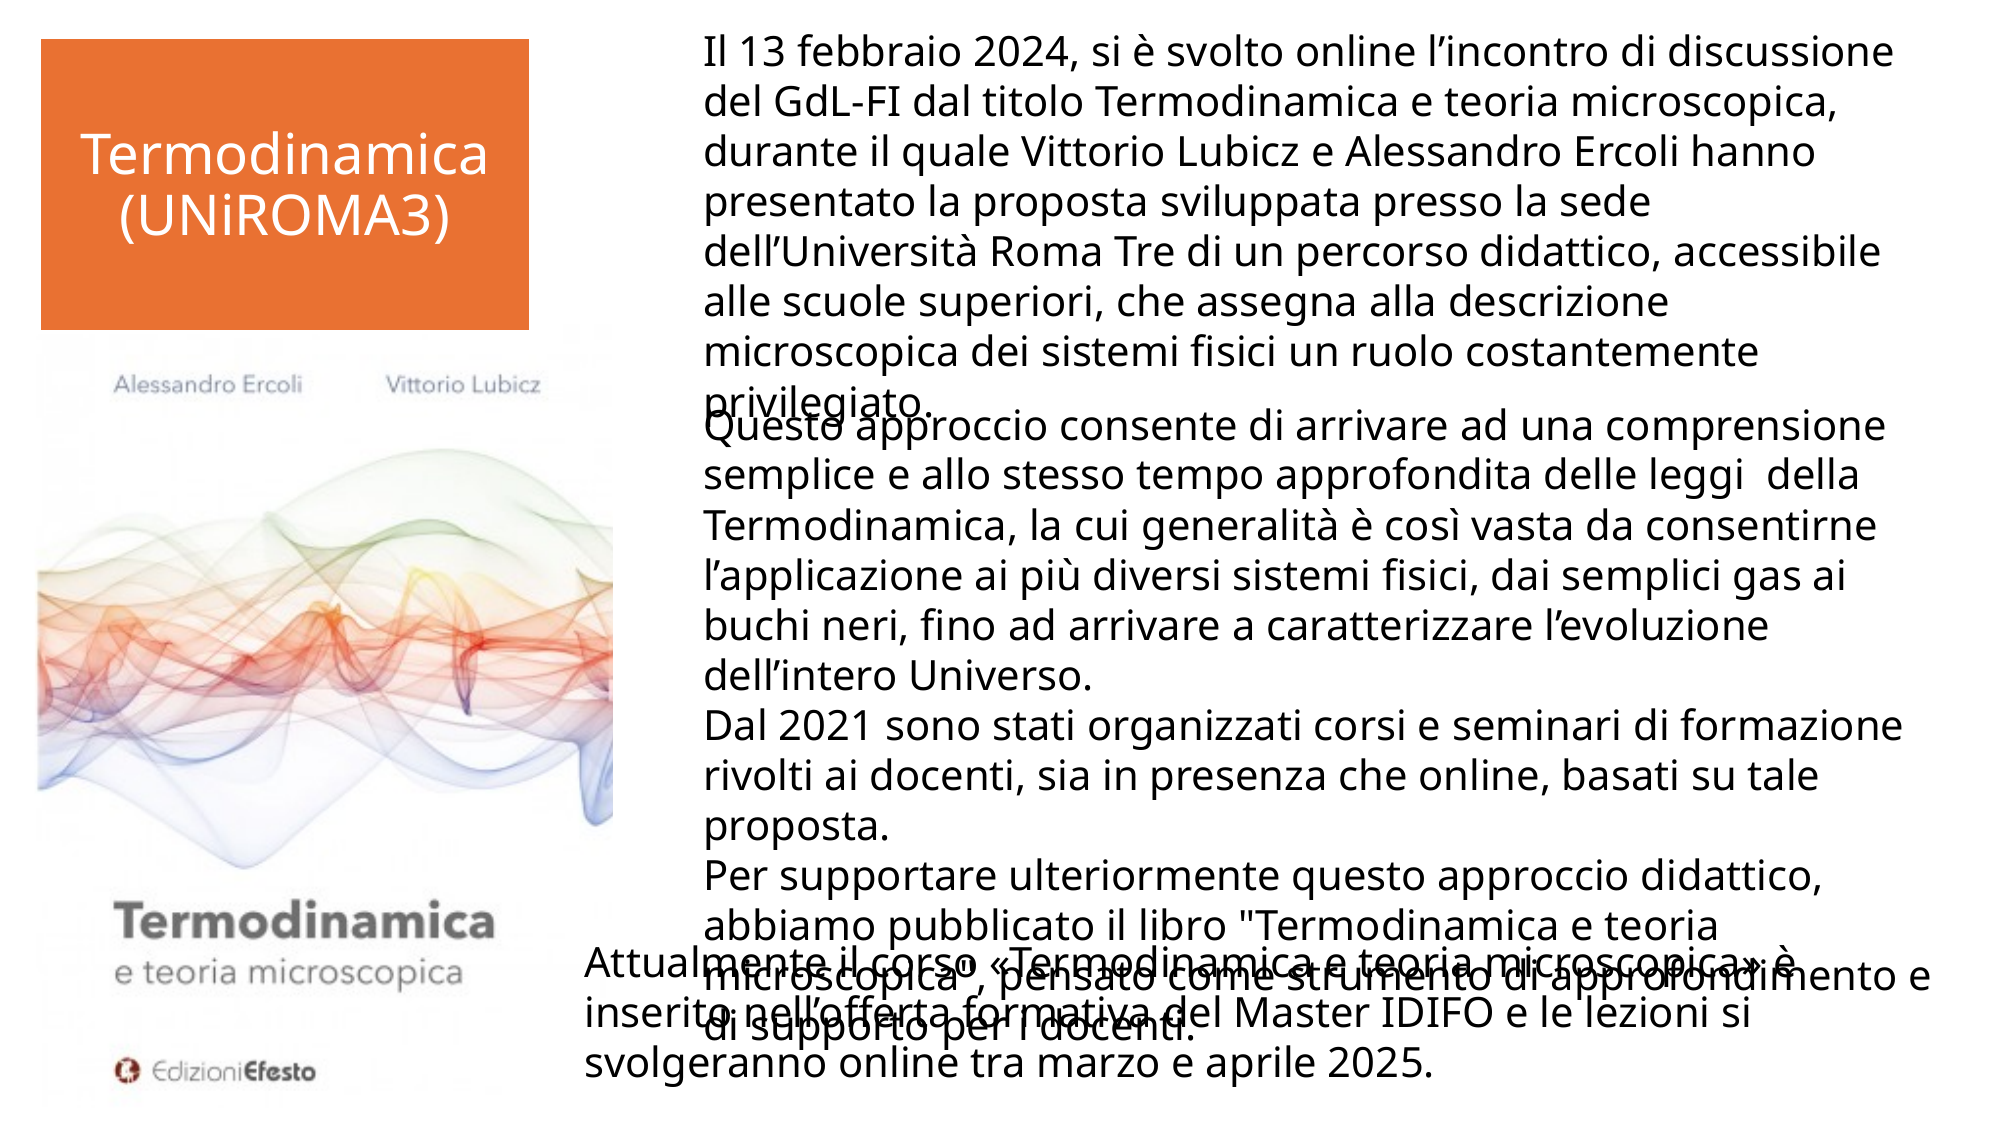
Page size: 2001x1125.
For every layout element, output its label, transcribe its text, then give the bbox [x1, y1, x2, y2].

text_box Il 13 febbraio 2024, si è svolto online l’incontro di discussione del GdL-FI dal titolo Termodinamica e teoria microscopica, durante il quale Vittorio Lubicz e Alessandro Ercoli hanno presentato la proposta sviluppata presso la sede dell’Università Roma Tre di un percorso didattico, accessibile alle scuole superiori, che assegna alla descrizione microscopica dei sistemi fisici un ruolo costantemente privilegiato. [688, 17, 1919, 433]
text_box Attualmente il corso «Termodinamica e teoria microscopica» è inserito nell’offerta formativa del Master IDIFO e le lezioni si svolgeranno online tra marzo e aprile 2025. [614, 928, 1919, 1094]
text_box Questo approccio consente di arrivare ad una comprensione semplice e allo stesso tempo approfondita delle leggi della Termodinamica, la cui generalità è così vasta da consentirne l’applicazione ai più diversi sistemi fisici, dai semplici gas ai buchi neri, fino ad arrivare a caratterizzare l’evoluzione dell’intero Universo. Dal 2021 sono stati organizzati corsi e seminari di formazione rivolti ai docenti, sia in presenza che online, basati su tale proposta. Per supportare ulteriormente questo approccio didattico, abbiamo pubblicato il libro "Termodinamica e teoria microscopica", pensato come strumento di approfondimento e di supporto per i docenti. [688, 391, 1962, 1056]
picture [34, 324, 614, 1108]
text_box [38, 36, 531, 335]
